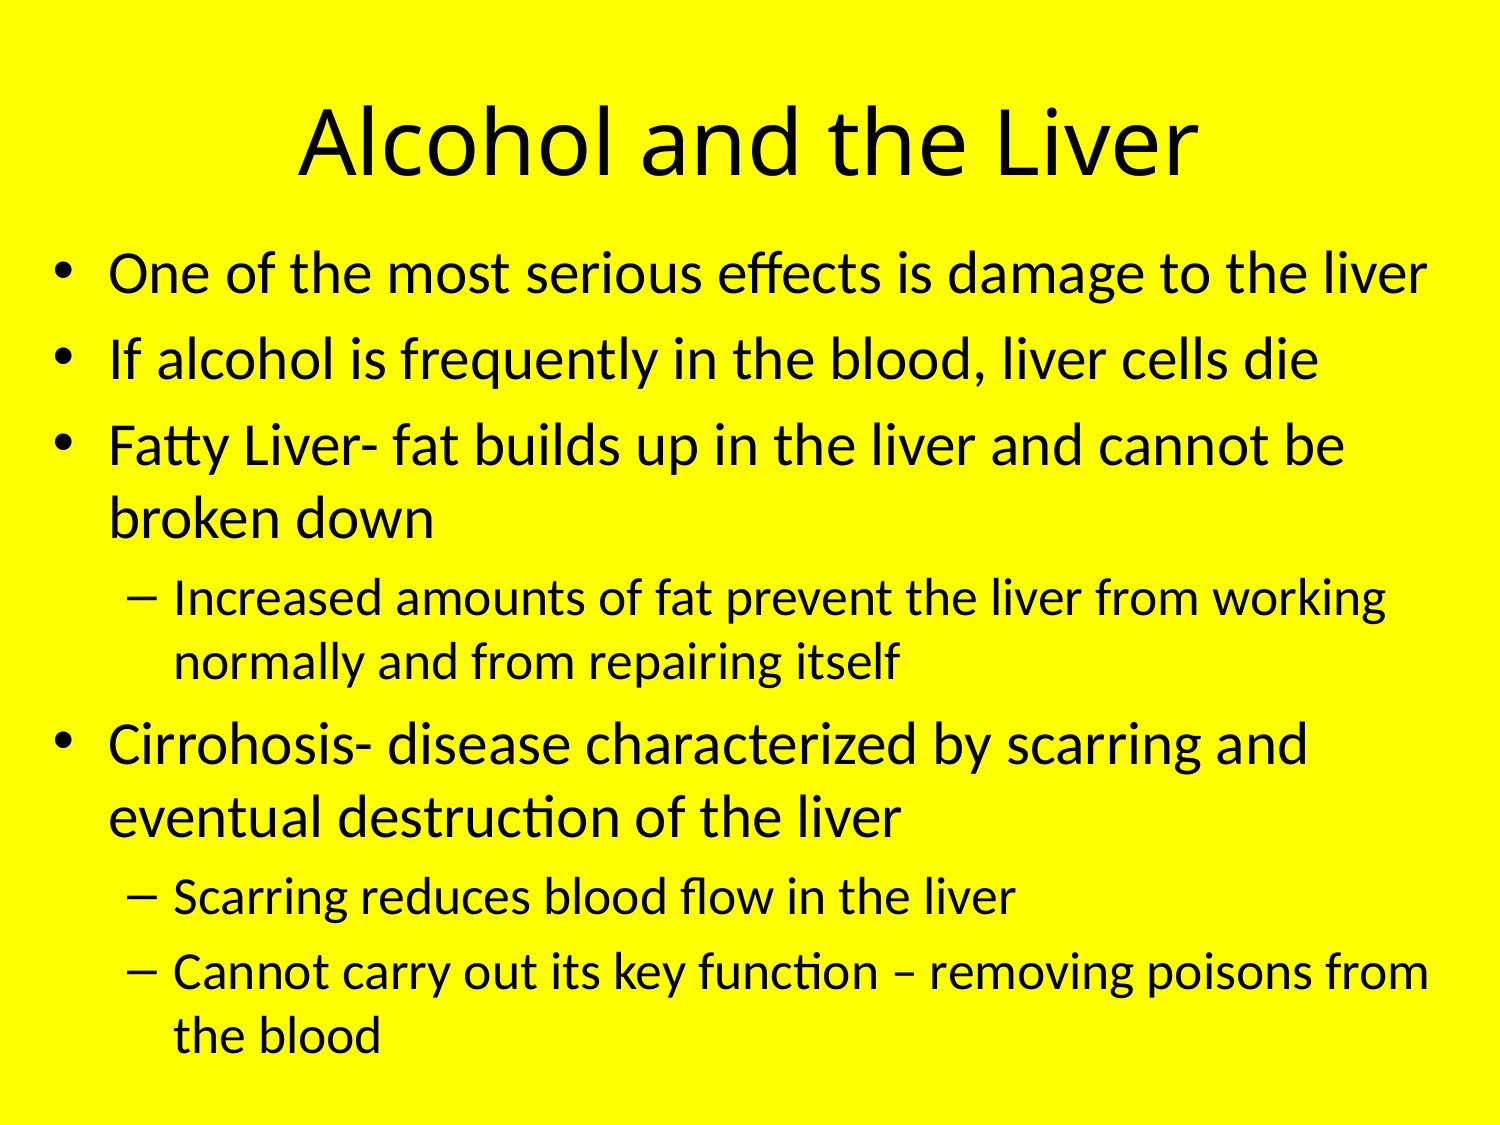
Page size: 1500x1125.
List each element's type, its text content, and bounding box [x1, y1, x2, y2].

list One of the most serious effects is damage to the liver If alcohol is frequently in the blood, liver cells die Fatty Liver- fat builds up in the liver and cannot be broken down Increased amounts of fat prevent the liver from working normally and from repairing itself Cirrohosis- disease characterized by scarring and eventual destruction of the liver Scarring reduces blood flow in the liver Cannot carry out its key function – removing poisons from the blood [37, 224, 1476, 1088]
title Alcohol and the Liver [74, 44, 1426, 224]
